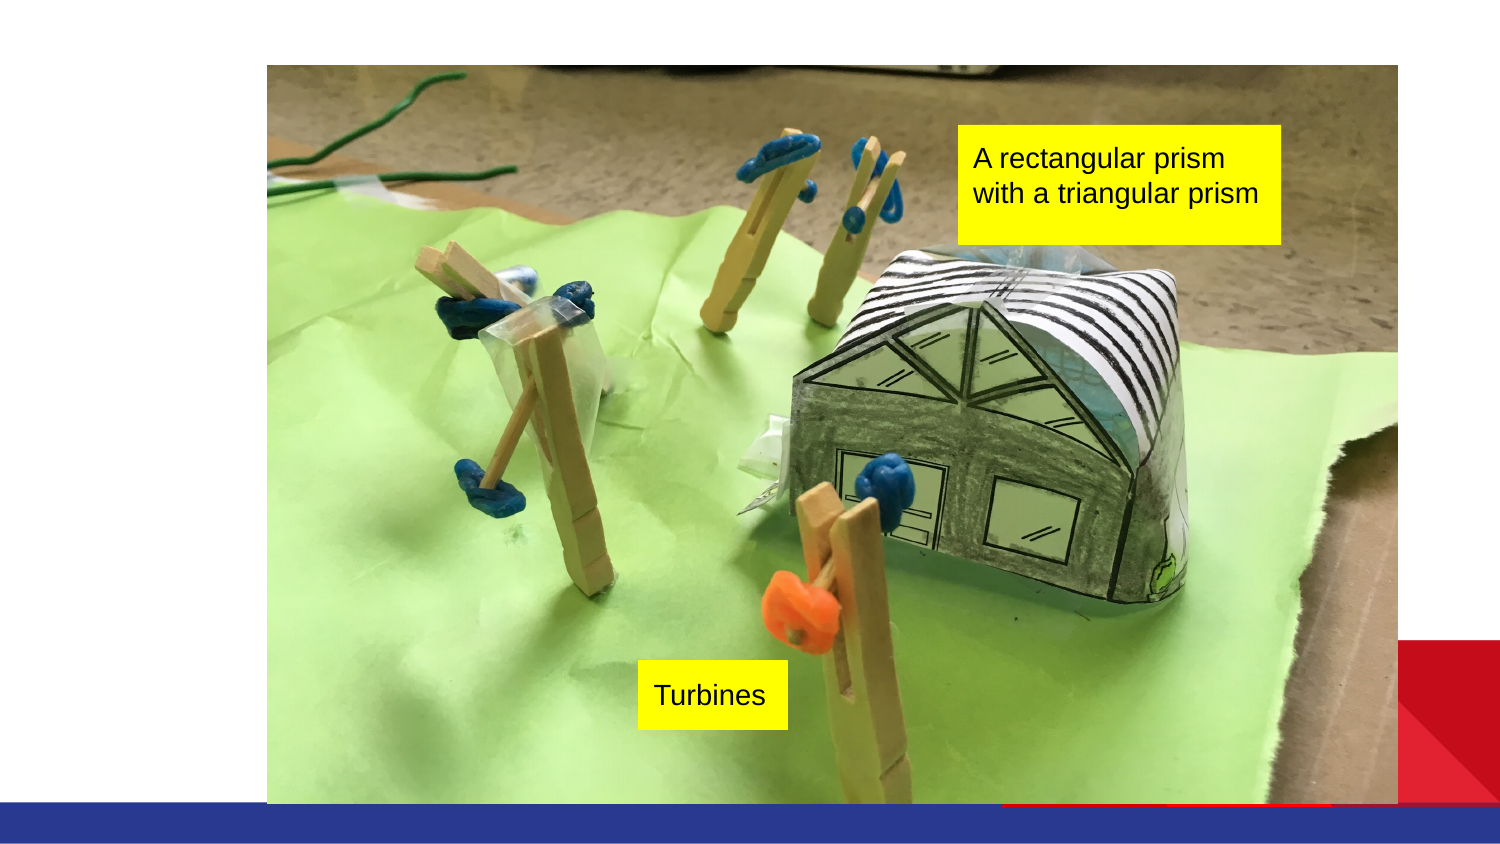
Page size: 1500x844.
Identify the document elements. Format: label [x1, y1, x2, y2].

picture [266, 65, 1399, 804]
